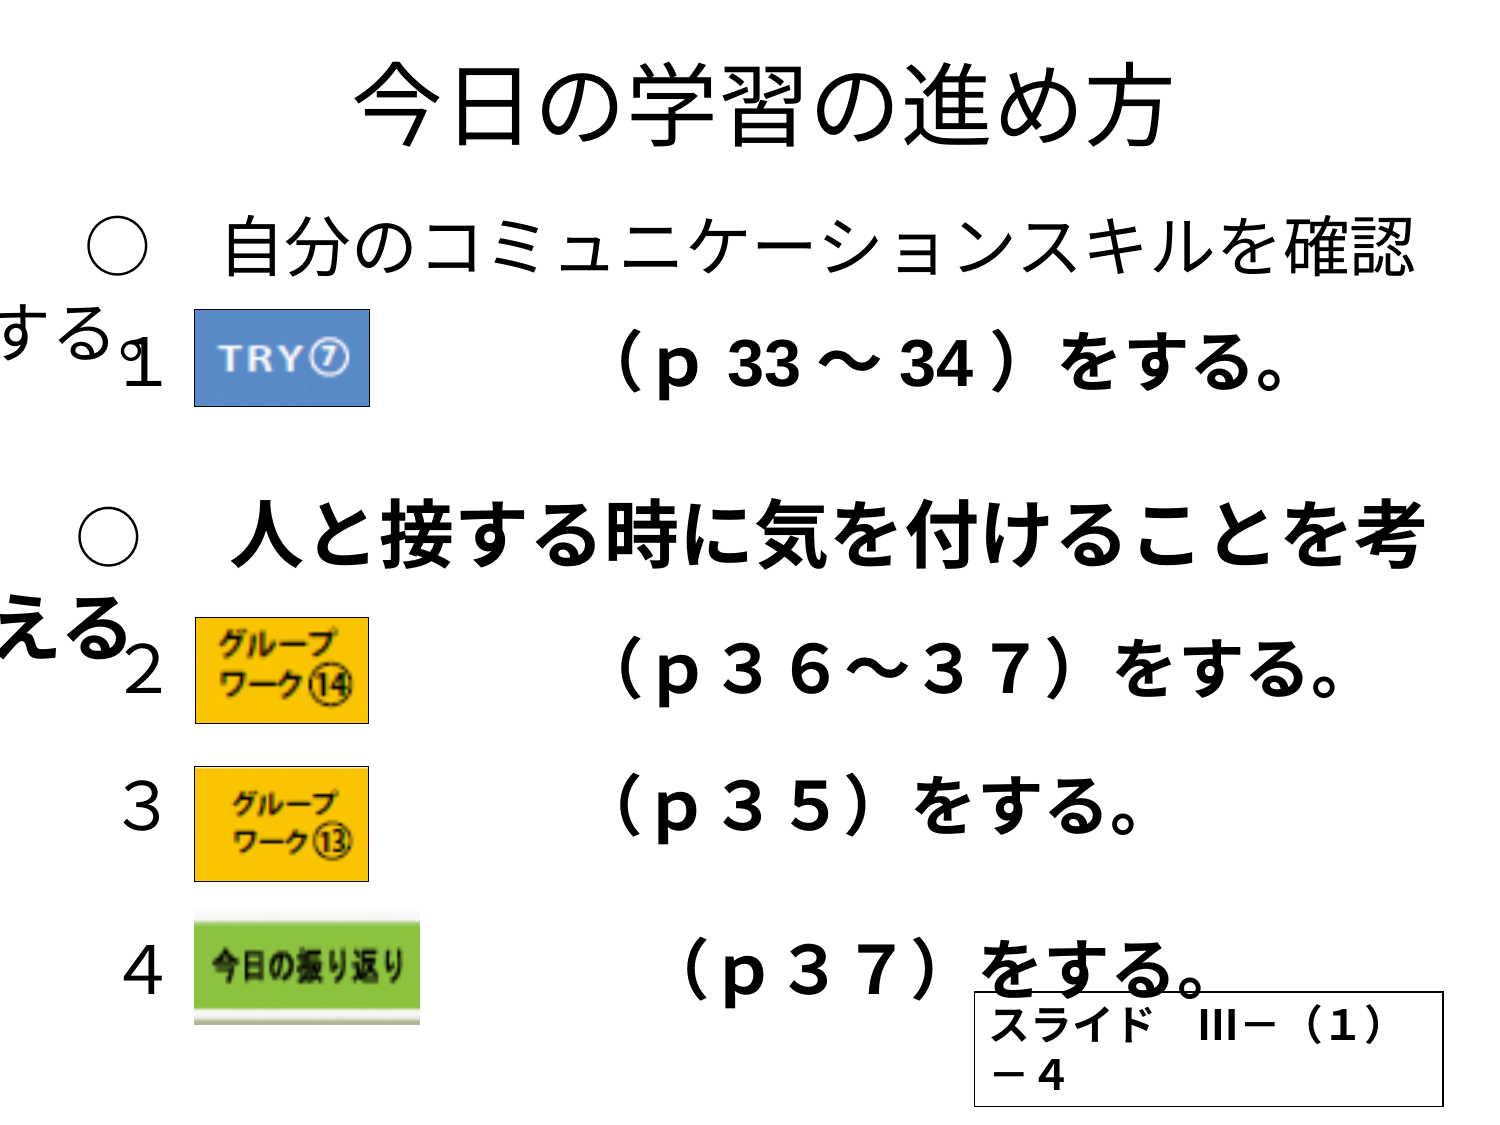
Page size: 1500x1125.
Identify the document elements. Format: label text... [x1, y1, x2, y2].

text_box ３ （ｐ３５）をする。 [0, 723, 1500, 882]
text_box 今日の学習の進め方 [219, 42, 1310, 163]
text_box ２ （ｐ３６～３７）をする。 [0, 586, 1497, 723]
picture [193, 765, 369, 882]
text_box １ （ｐ33～34）をする。 [0, 278, 1497, 438]
text_box ４ （ｐ３７）をする。 [0, 887, 1500, 1046]
text_box ○ 人と接する時に気を付けることを考える [0, 467, 1500, 611]
picture [194, 309, 370, 408]
picture [194, 907, 420, 1025]
picture [195, 617, 370, 724]
text_box ○ 自分のコミュニケーションスキルを確認する。 [0, 163, 1443, 278]
text_box スライド Ⅲ－（１）－４ [974, 991, 1444, 1107]
